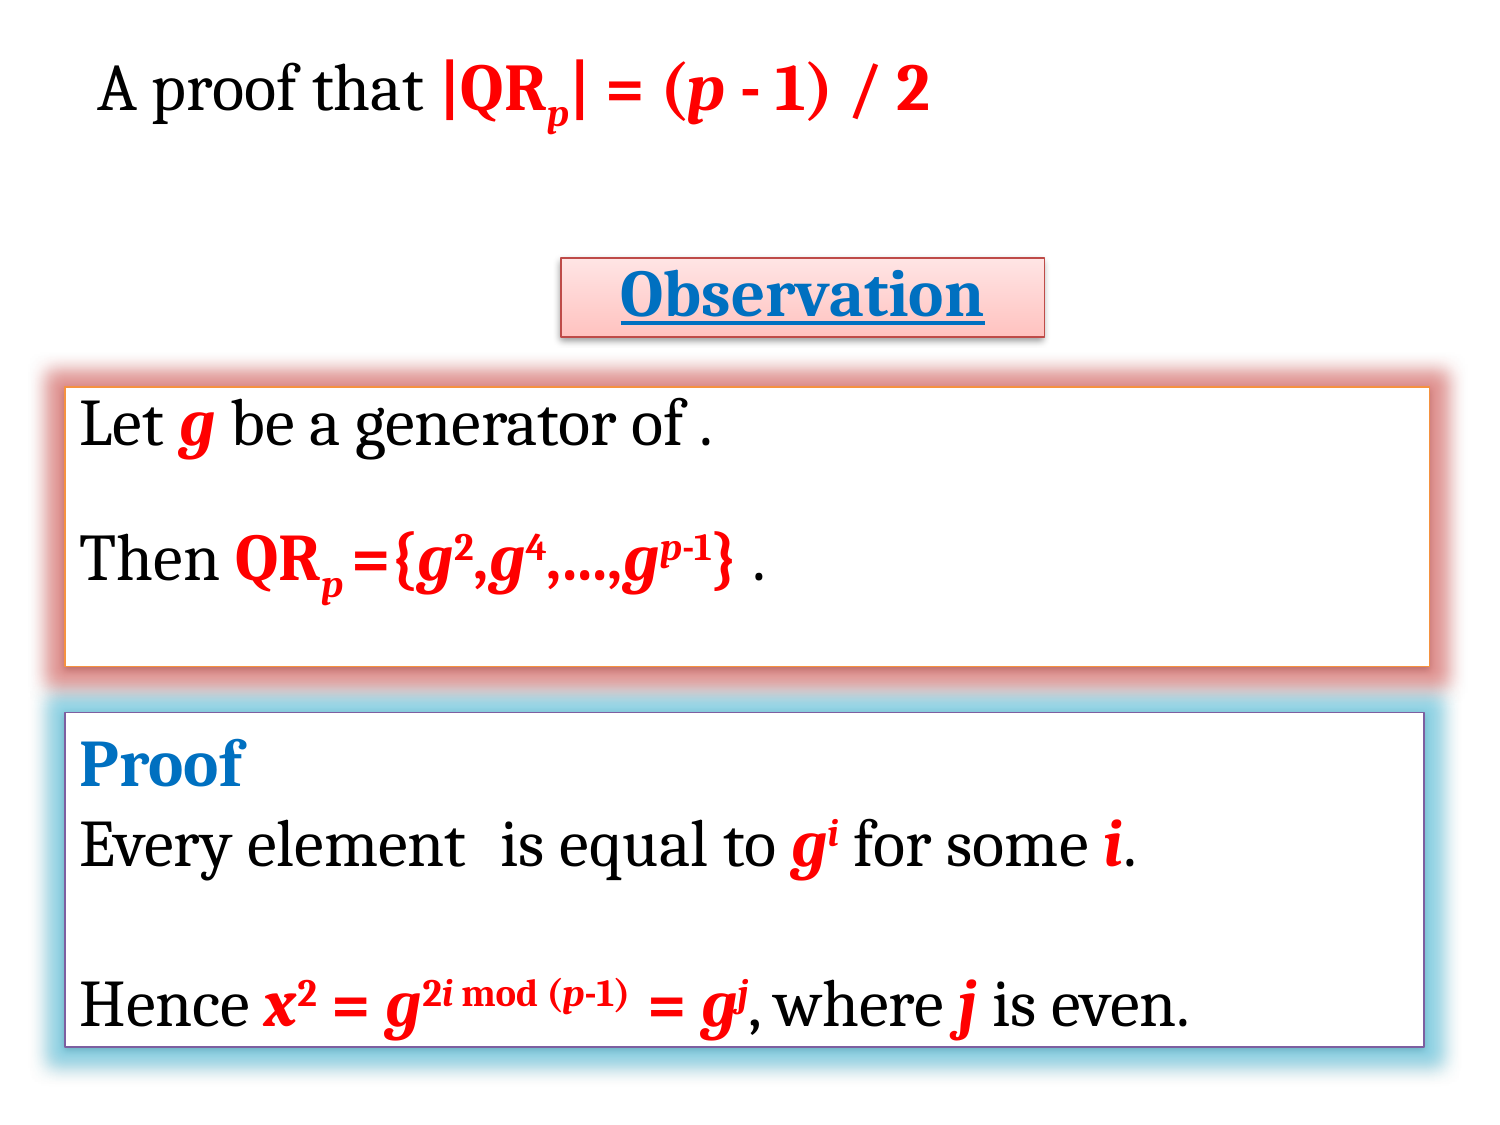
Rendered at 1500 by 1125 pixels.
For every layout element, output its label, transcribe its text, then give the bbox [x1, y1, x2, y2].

title Example y2 = 4x3 - 4x + 4 [1074, 1048, 1425, 1056]
title A proof that |QRp| = (p - 1) / 2 [82, 35, 1432, 223]
text_box Observation [560, 257, 1045, 338]
